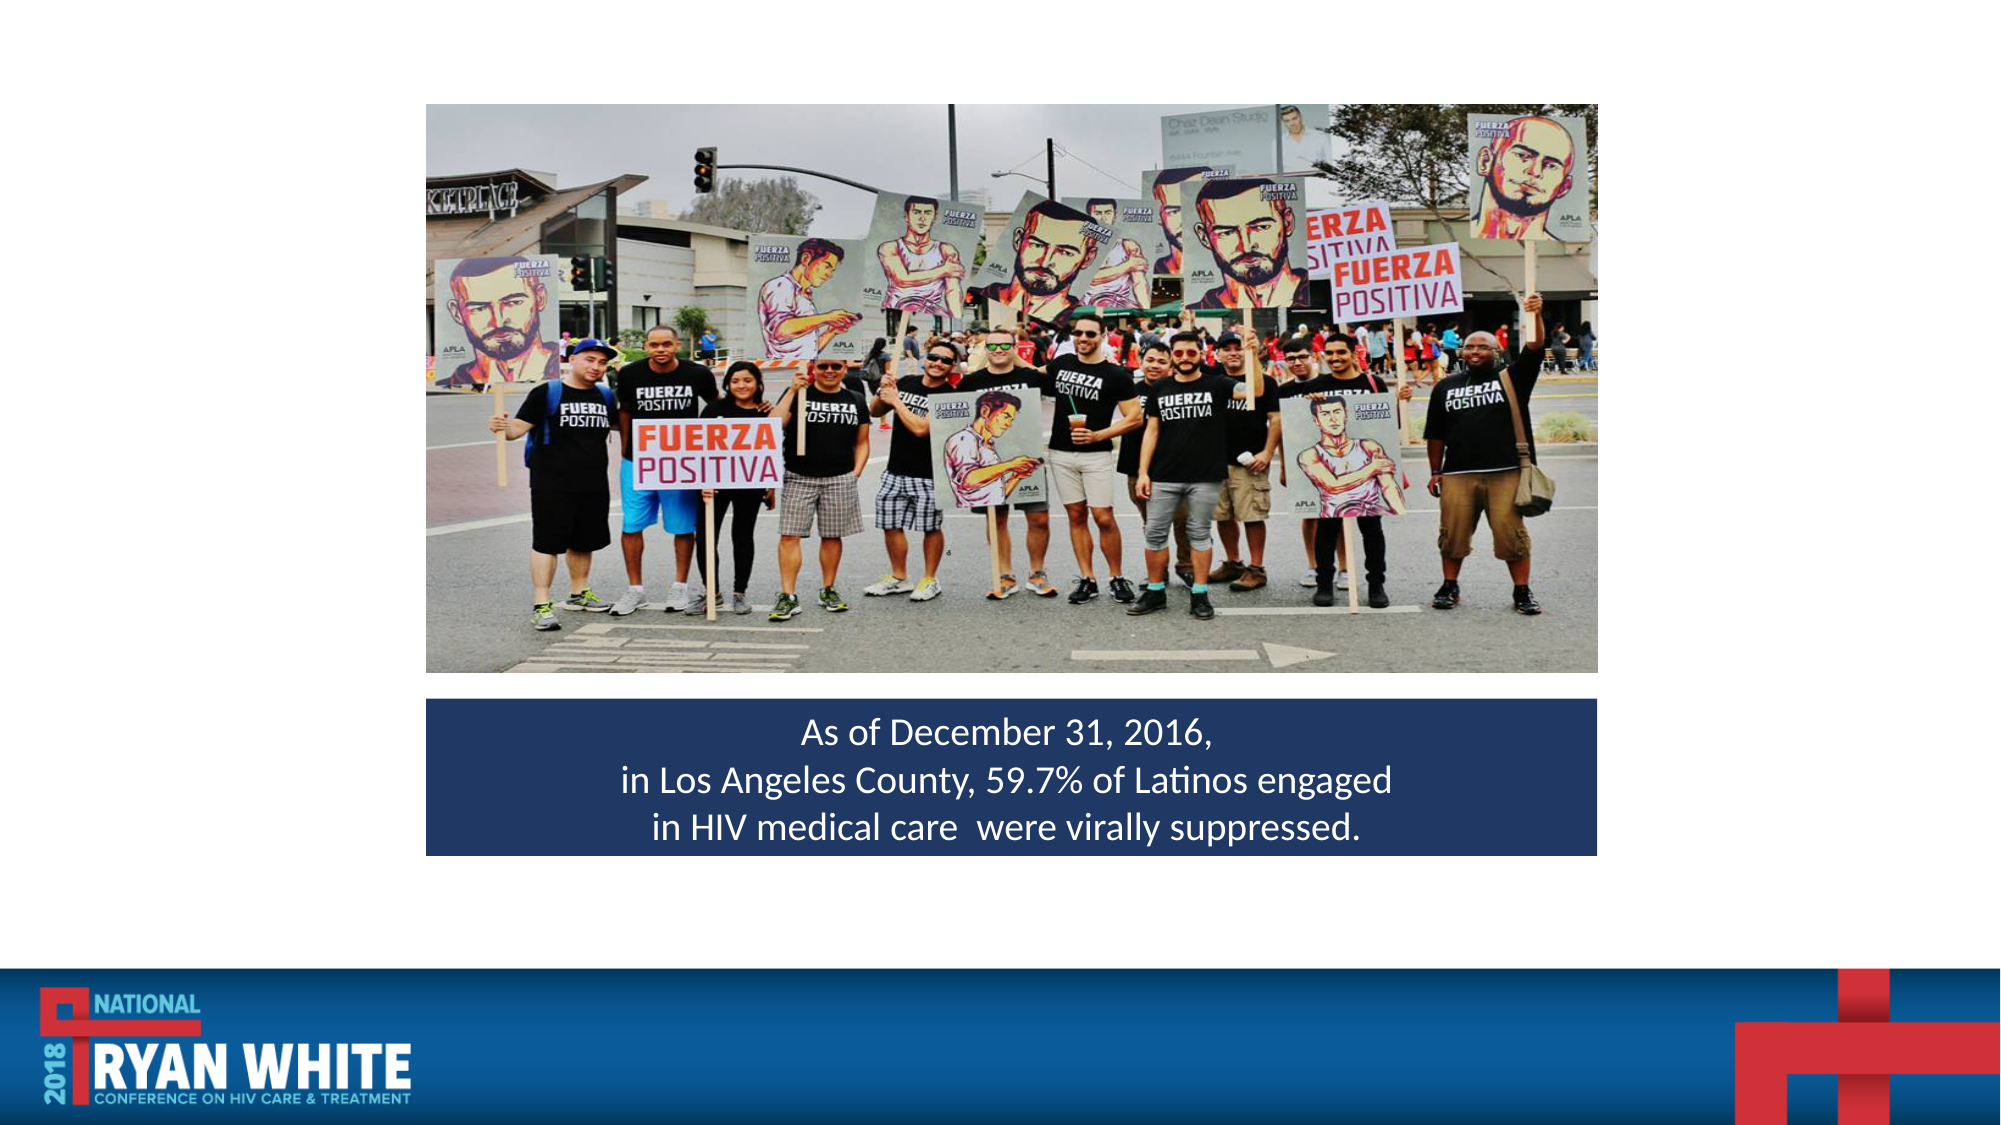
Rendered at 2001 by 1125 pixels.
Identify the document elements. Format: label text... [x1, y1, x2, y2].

picture [0, 0, 2001, 1125]
text_box As of December 31, 2016, in Los Angeles County, 59.7% of Latinos engaged in HIV medical care were virally suppressed. [426, 698, 1598, 856]
